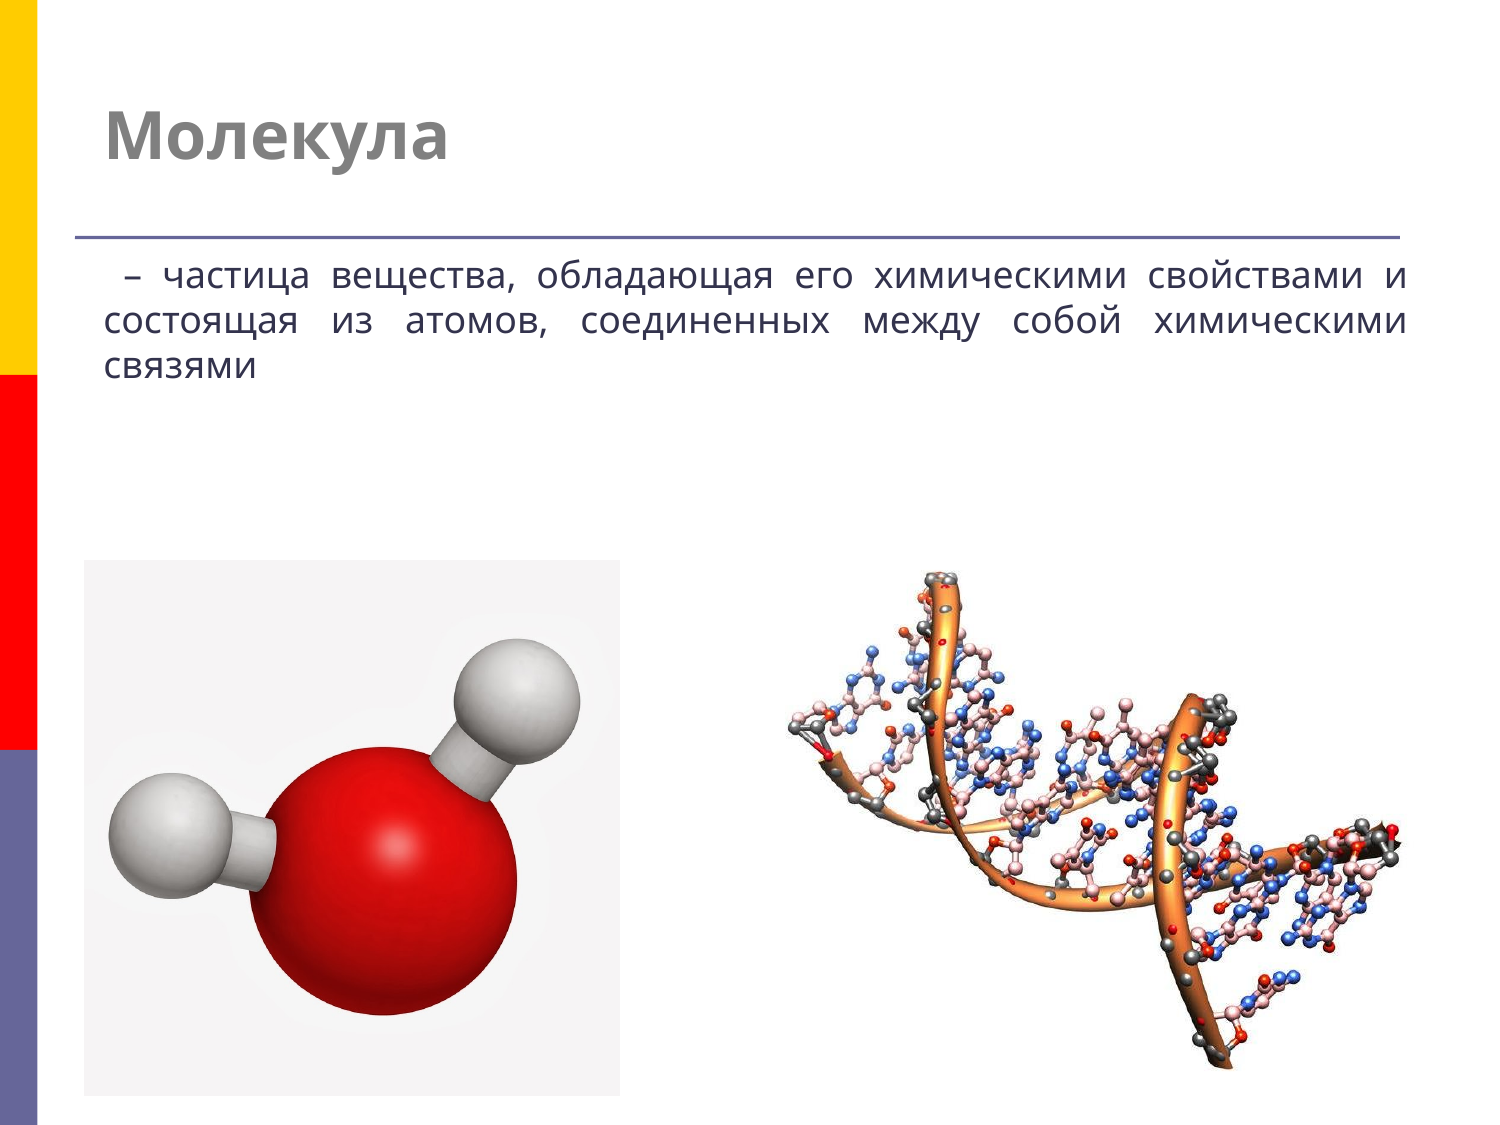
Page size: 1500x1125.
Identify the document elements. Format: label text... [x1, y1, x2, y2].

picture [84, 559, 621, 1096]
text_box Молекула [88, 85, 1105, 180]
text_box – частица вещества, обладающая его химическими свойствами и состоящая из атомов, соединенных между собой химическими связями [88, 243, 1424, 394]
picture [771, 555, 1422, 1084]
